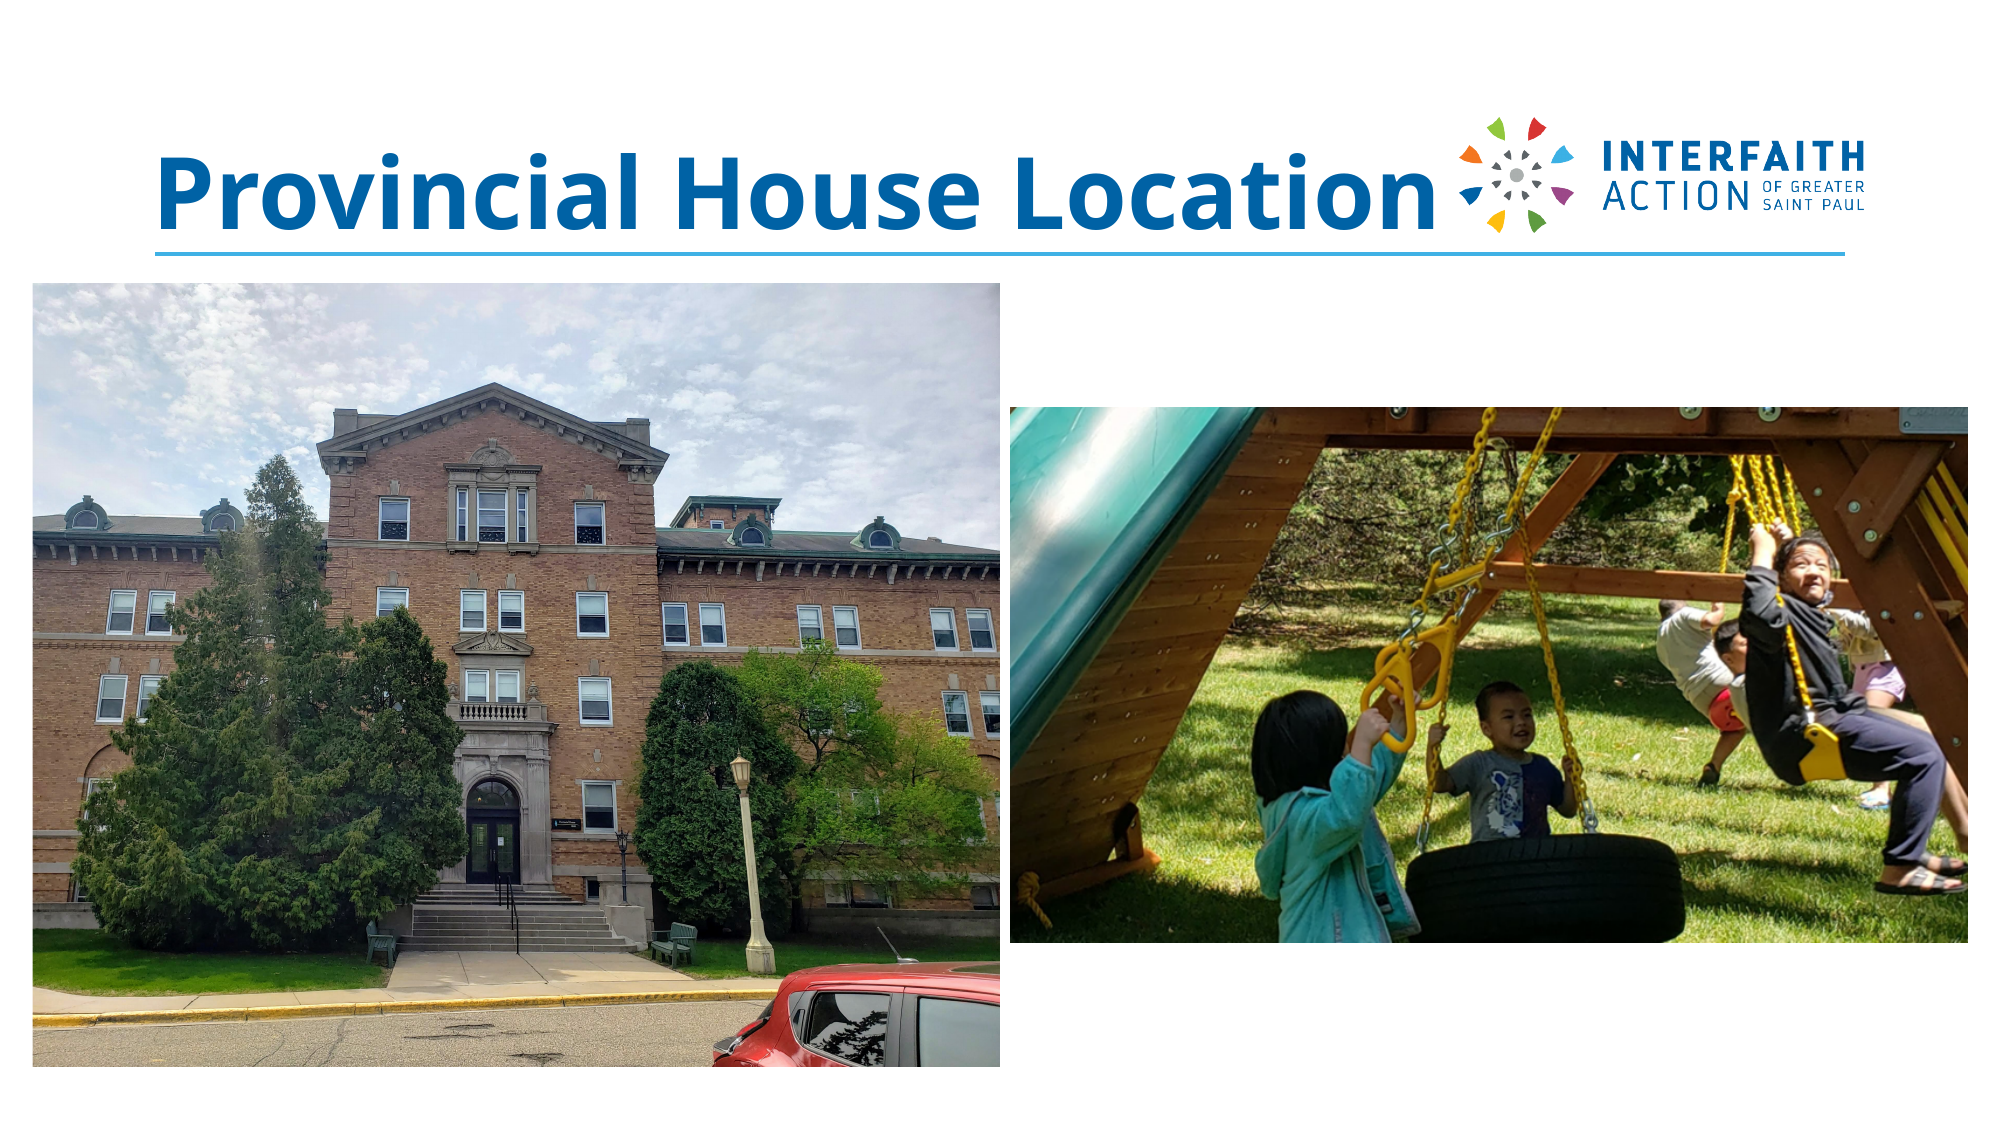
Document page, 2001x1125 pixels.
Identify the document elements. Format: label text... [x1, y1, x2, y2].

title Provincial House Location [137, 116, 1863, 278]
picture [1010, 407, 1968, 943]
picture [1459, 117, 1864, 233]
picture [32, 283, 1000, 1067]
